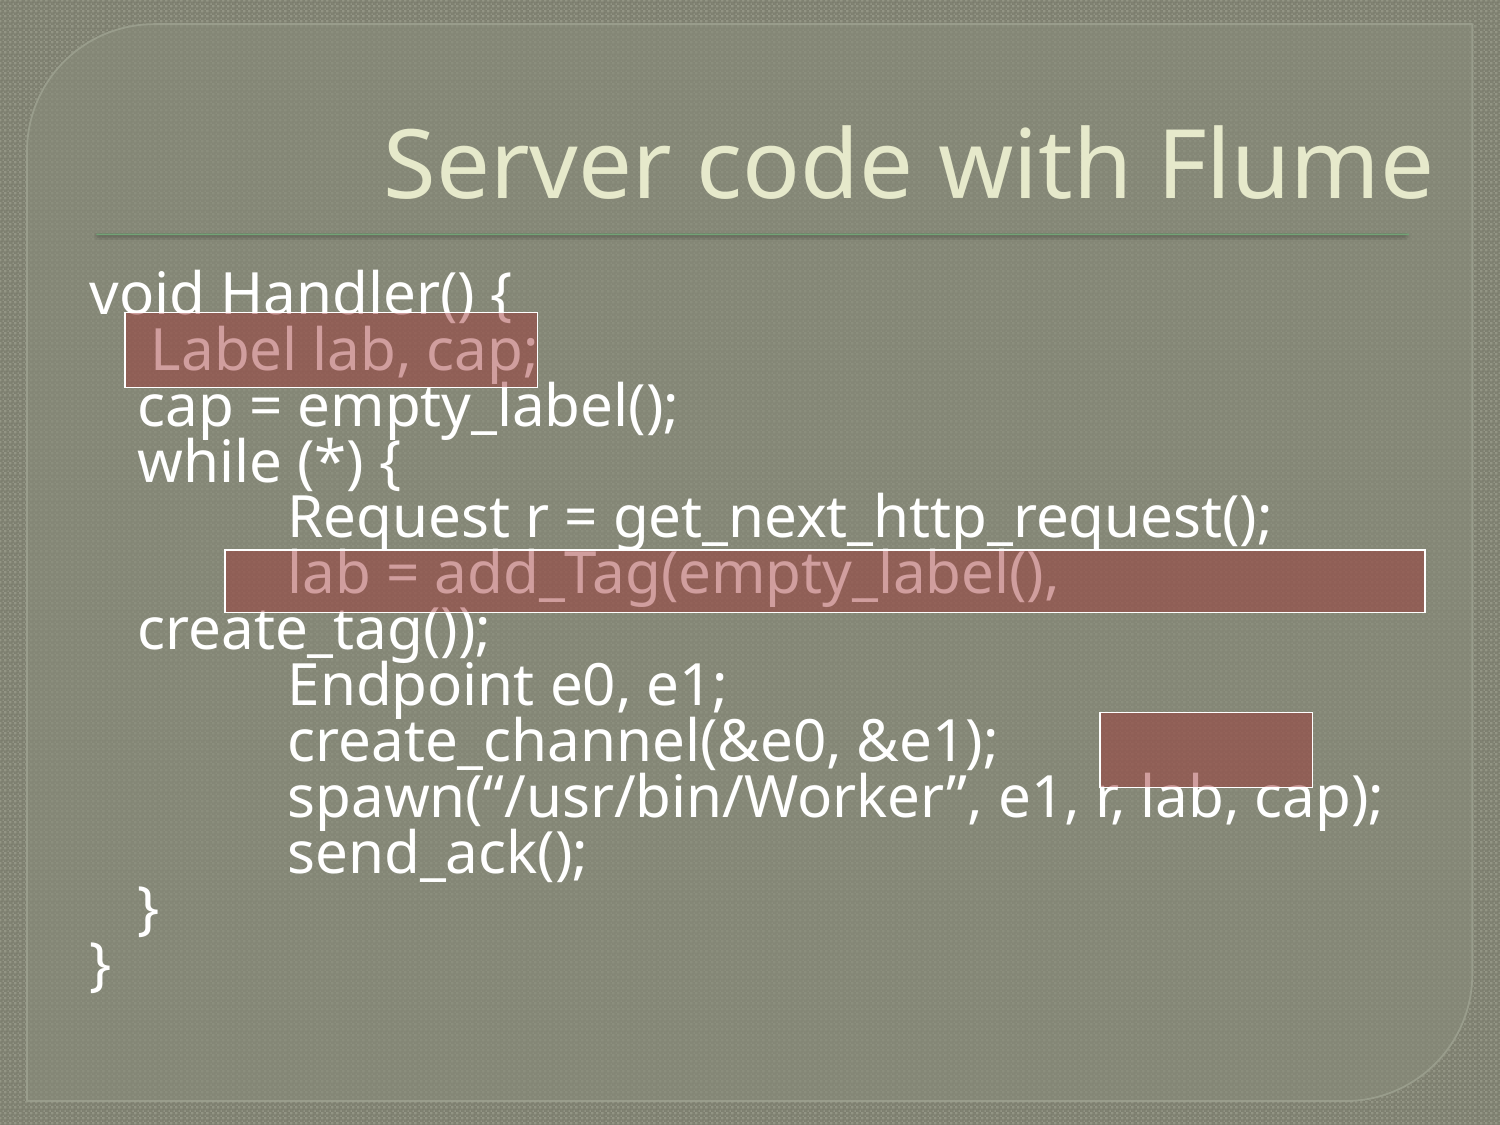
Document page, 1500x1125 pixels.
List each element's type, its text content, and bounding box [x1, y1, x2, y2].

text_box [1099, 712, 1313, 788]
title Server code with Flume [62, 37, 1450, 225]
text_box [125, 312, 538, 388]
text_box [224, 549, 1425, 613]
list void Handler() { Label lab, cap; cap = empty_label(); while (*) { Request r = get_next_http_request(); lab = add_Tag(empty_label(), create_tag()); Endpoint e0, e1; create_channel(&e0, &e1); spawn(“/usr/bin/Worker”, e1, r, lab, cap); send_ack(); } } [75, 262, 1438, 1005]
